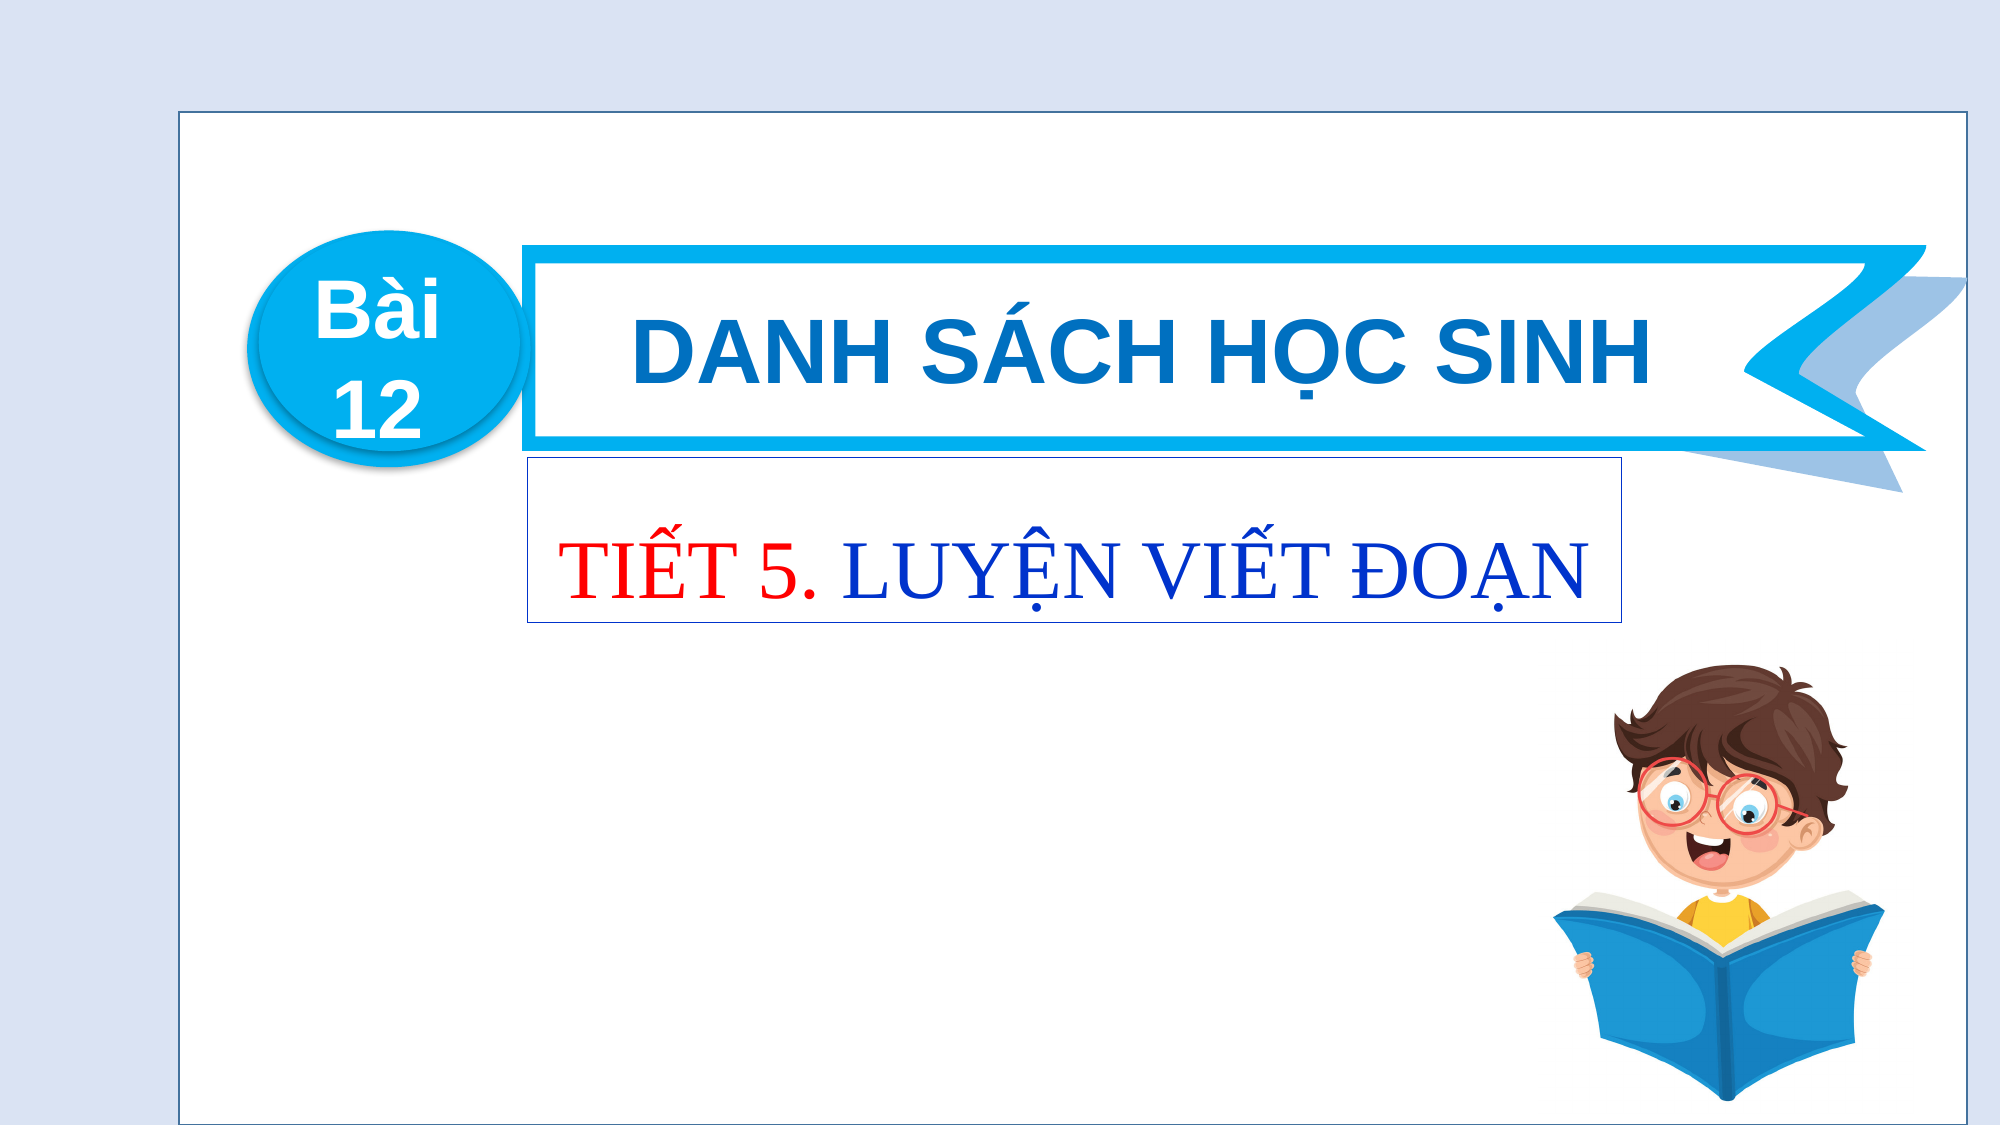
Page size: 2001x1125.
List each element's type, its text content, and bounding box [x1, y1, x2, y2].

text_box [178, 111, 1968, 1125]
picture [1538, 639, 1914, 1114]
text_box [247, 230, 531, 468]
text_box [531, 245, 1956, 468]
text_box TIẾT 5. LUYỆN VIẾT ĐOẠN [527, 468, 1622, 623]
